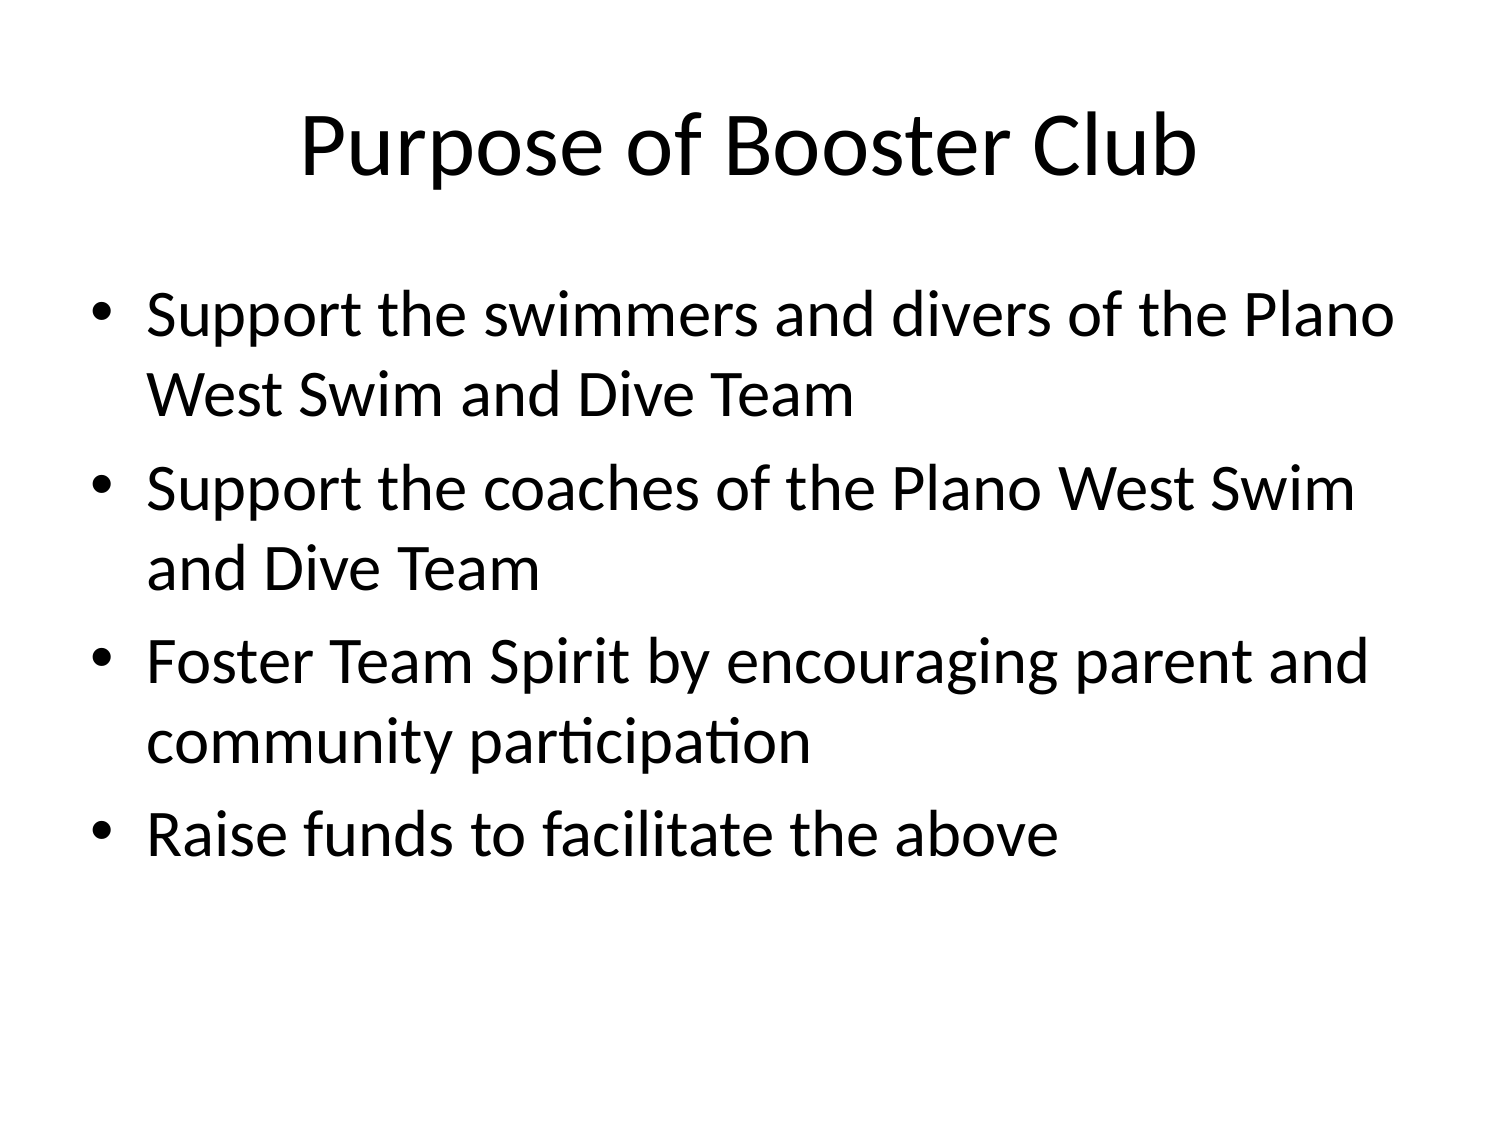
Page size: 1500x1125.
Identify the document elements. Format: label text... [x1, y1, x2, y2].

list Support the swimmers and divers of the Plano West Swim and Dive Team Support the coaches of the Plano West Swim and Dive Team Foster Team Spirit by encouraging parent and community participation Raise funds to facilitate the above [75, 262, 1425, 1005]
title Purpose of Booster Club [75, 45, 1425, 233]
